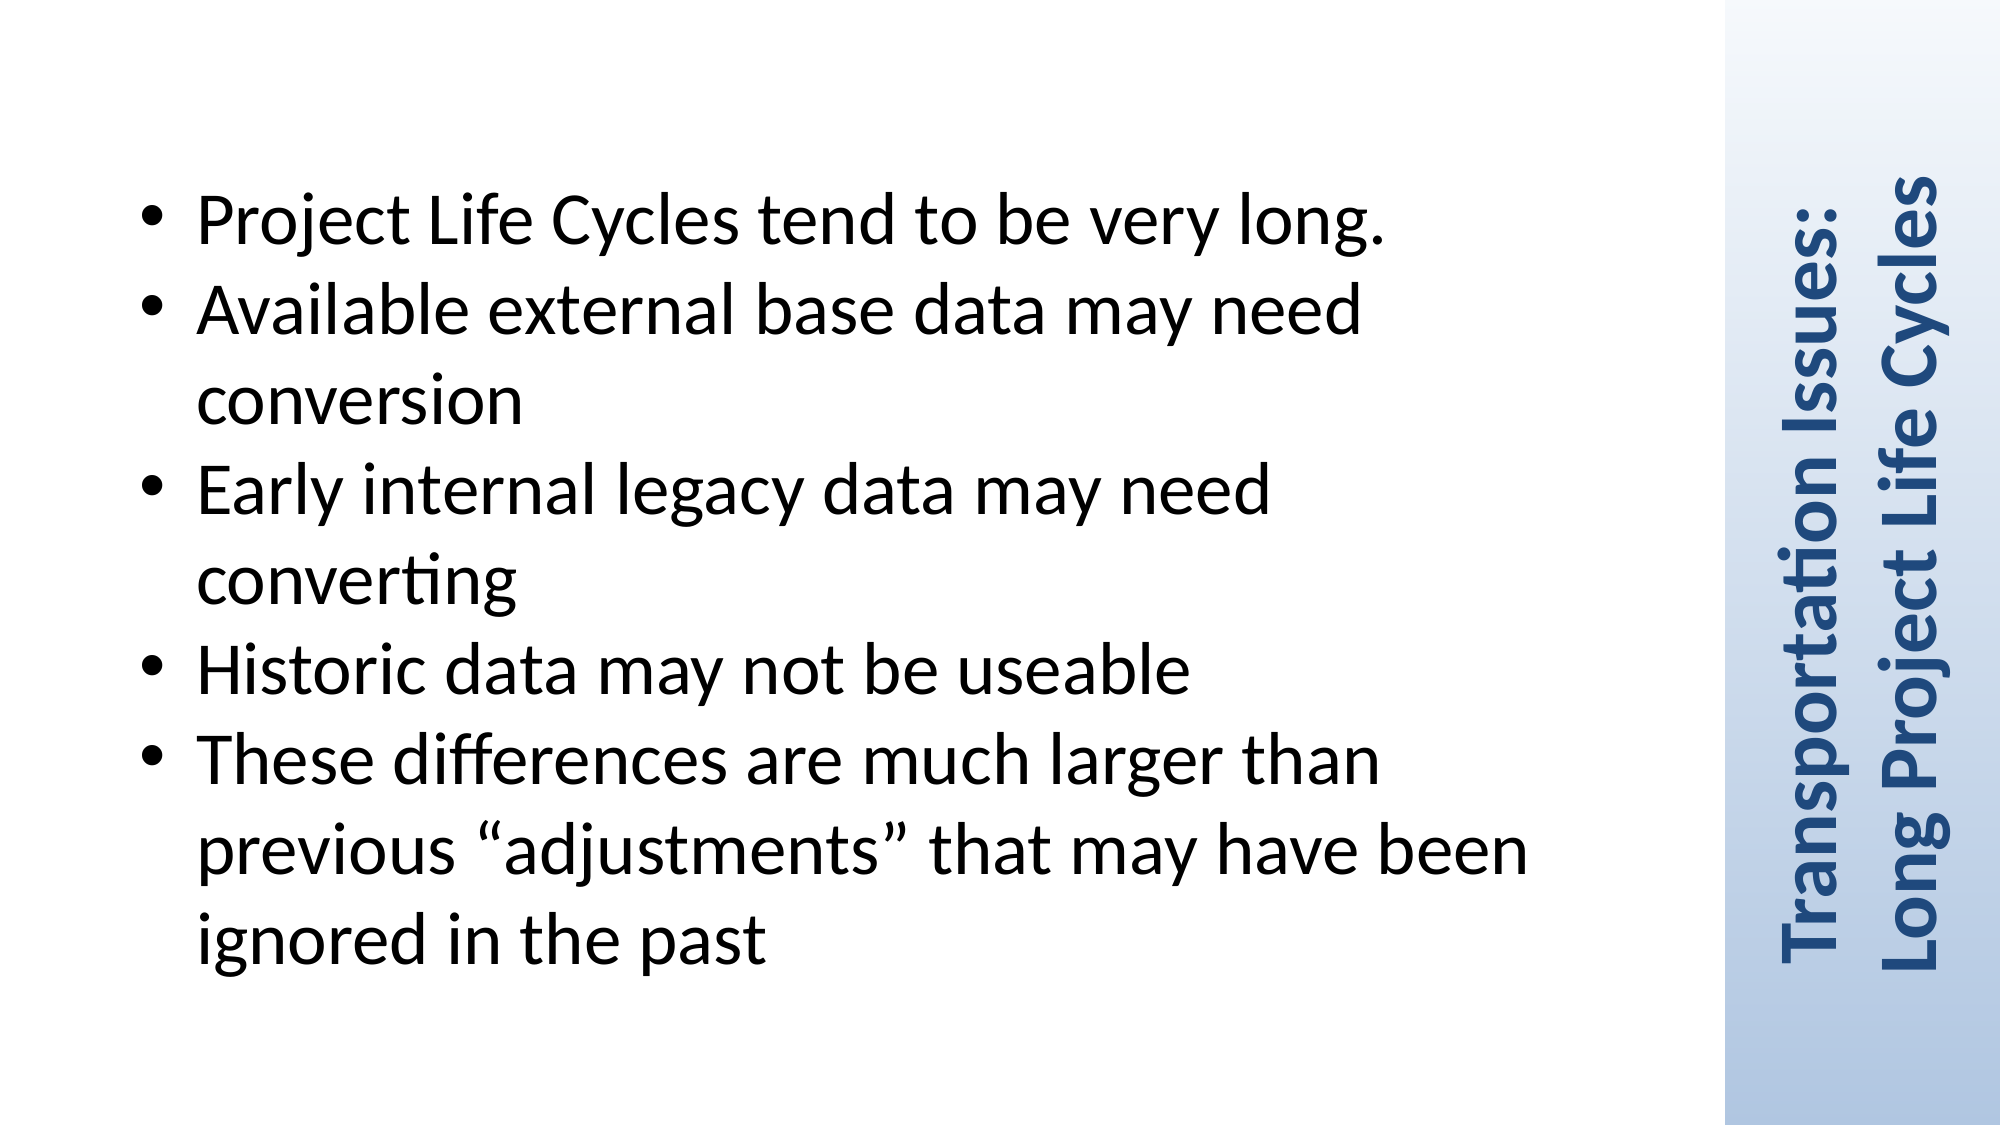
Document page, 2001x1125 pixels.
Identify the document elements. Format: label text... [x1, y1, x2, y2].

text_box Transportation Issues: Long Project Life Cycles [1746, 62, 1961, 1088]
text_box Project Life Cycles tend to be very long. Available external base data may need conversion Early internal legacy data may need converting Historic data may not be useable These differences are much larger than previous “adjustments” that may have been ignored in the past [124, 162, 1613, 988]
text_box [1723, 0, 2000, 1125]
